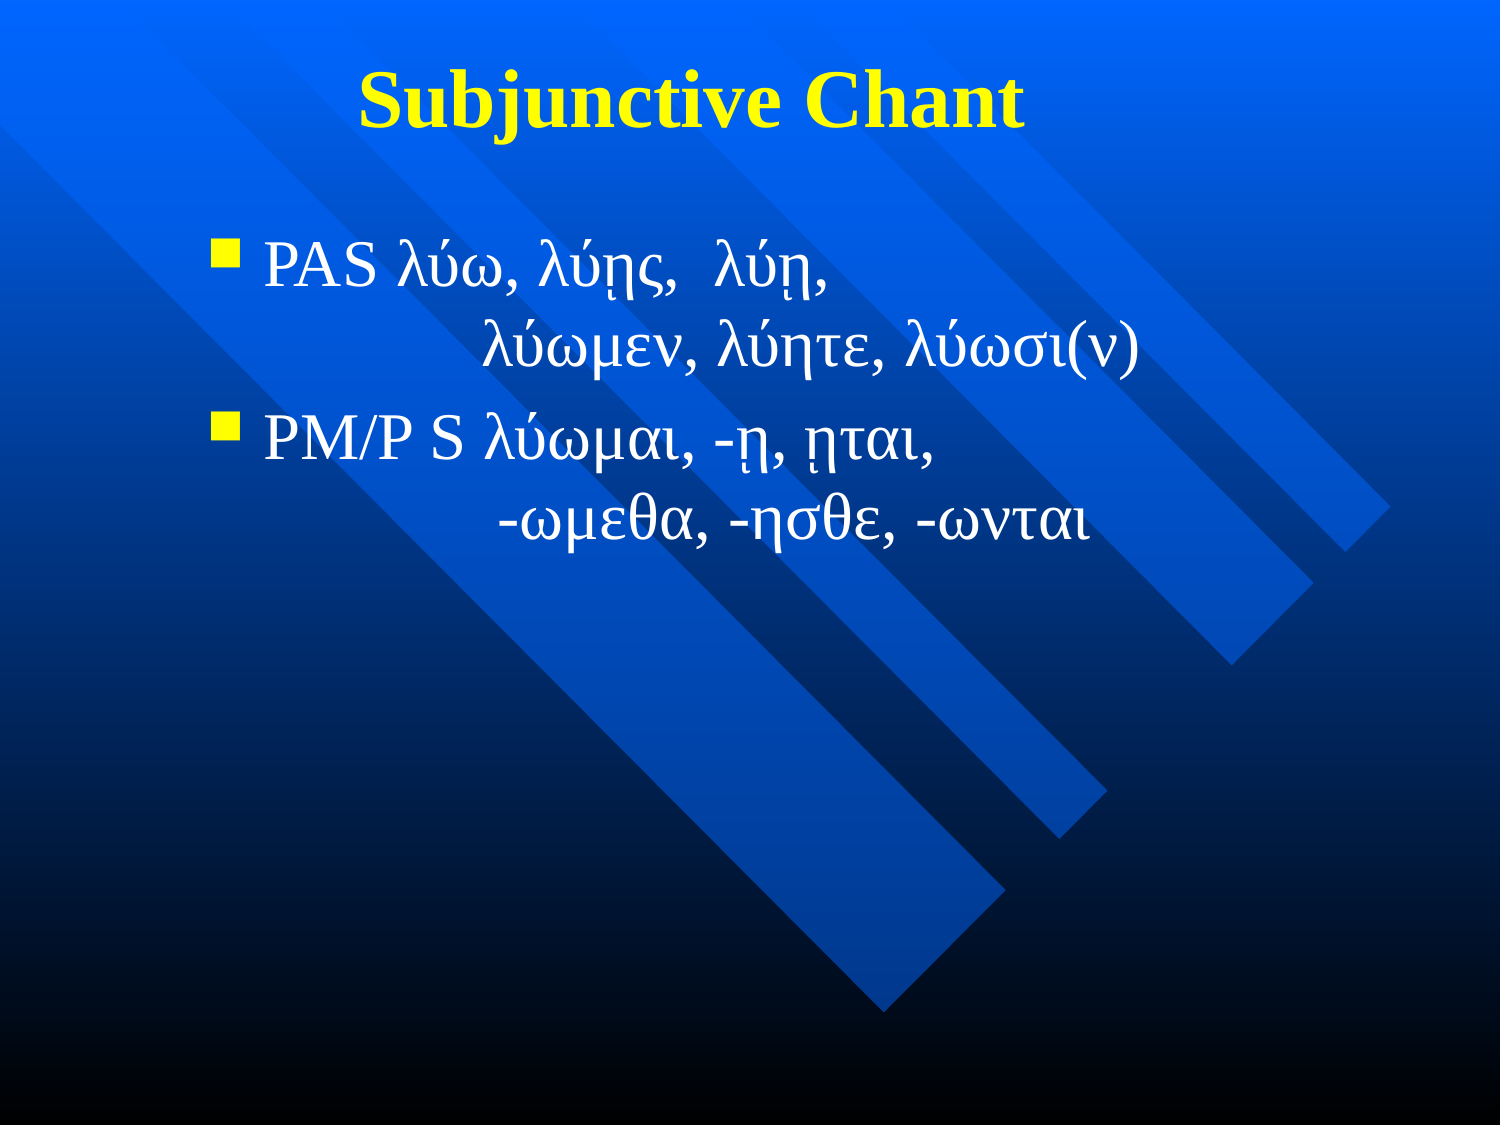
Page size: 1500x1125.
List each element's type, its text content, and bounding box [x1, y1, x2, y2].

list PAS λύω, λύῃς, λύῃ, λύωμεν, λύητε, λύωσι(ν) PM/P S λύωμαι, -ῃ, ῃται, -ωμεθα, -ησθε, -ωνται [191, 212, 1467, 1125]
title Subjunctive Chant [0, 0, 1225, 188]
